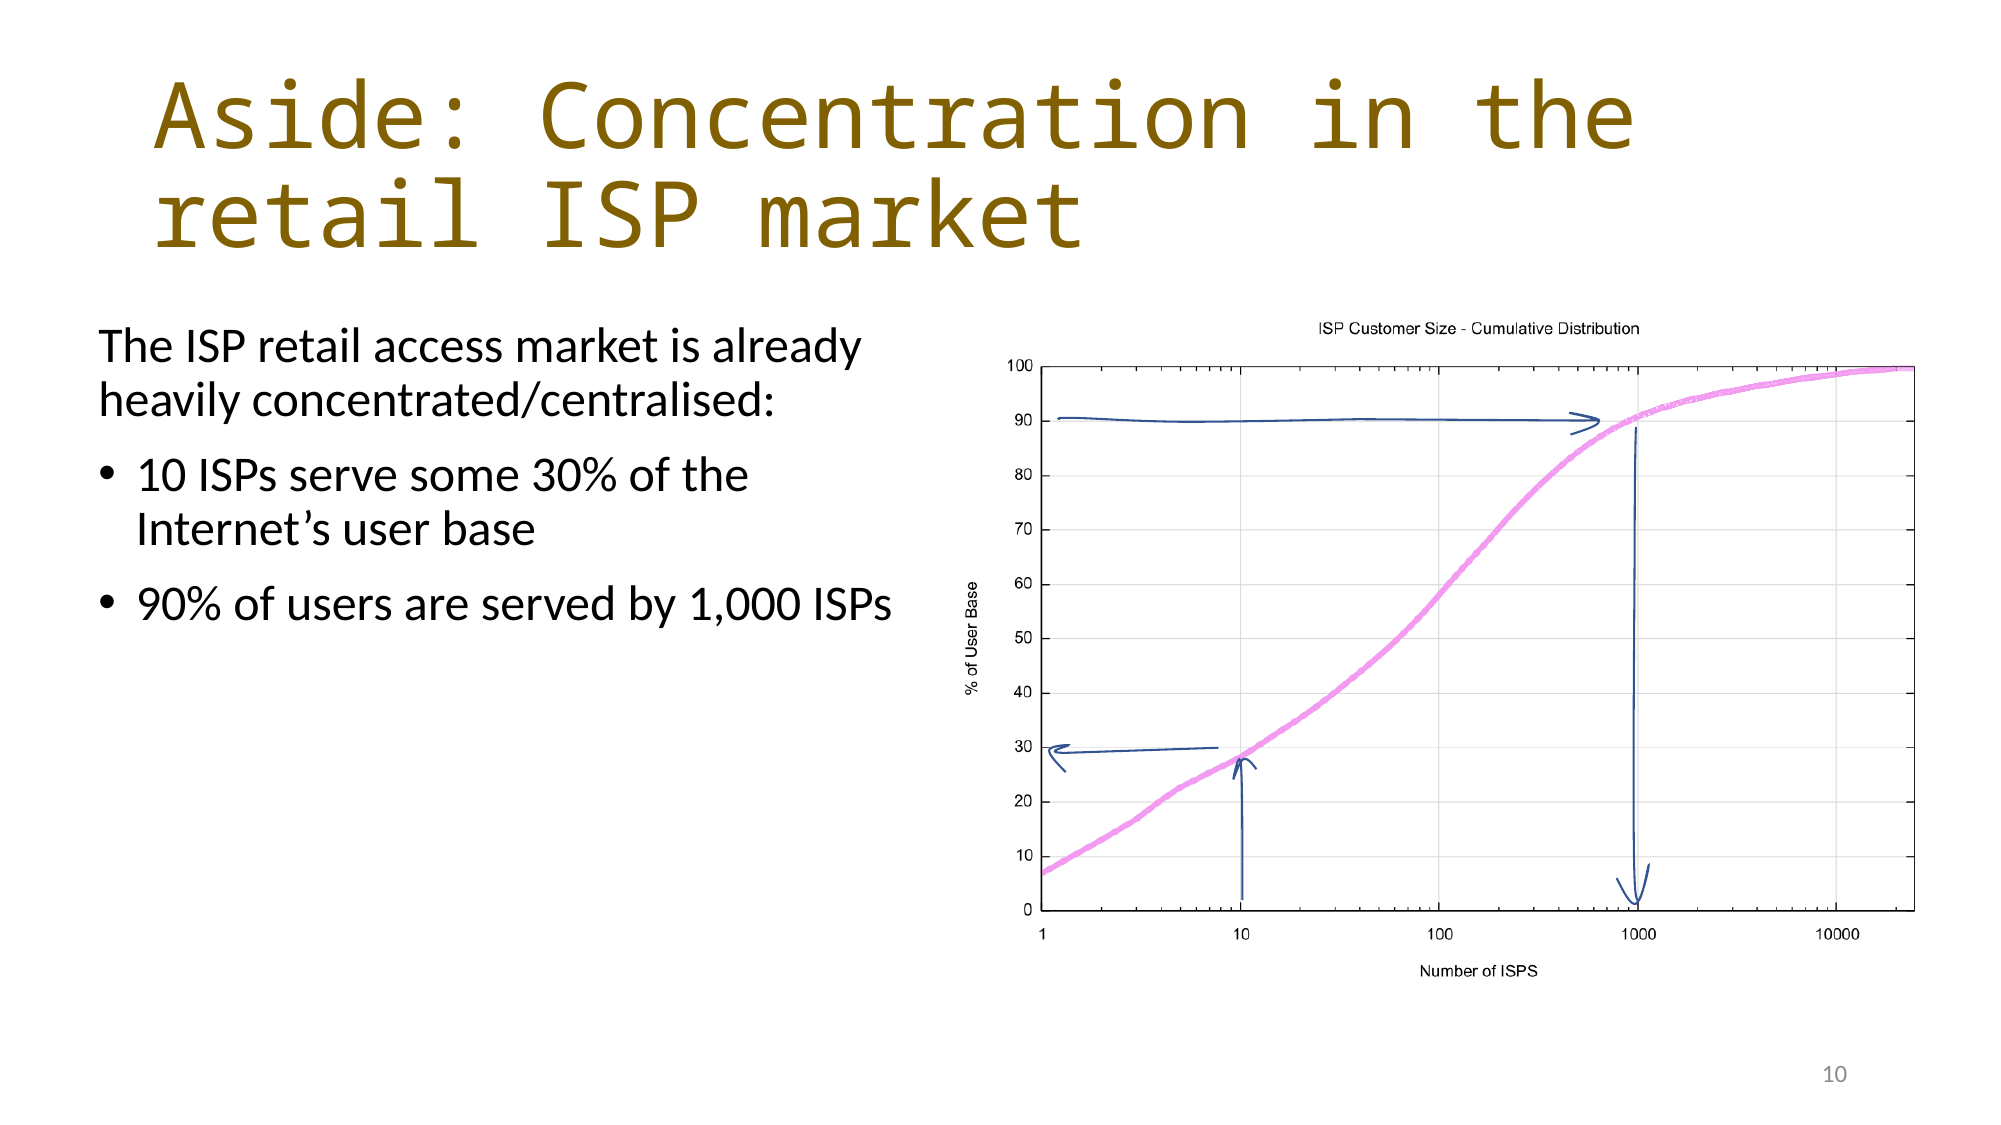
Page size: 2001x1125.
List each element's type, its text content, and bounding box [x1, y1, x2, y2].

picture [952, 293, 1941, 989]
slide_number 10 [1412, 1042, 1863, 1103]
title Aside: Concentration in the retail ISP market [137, 59, 1863, 278]
list The ISP retail access market is already heavily concentrated/centralised: 10 ISPs serve some 30% of the Internet’s user base 90% of users are served by 1,000 ISPs [83, 312, 943, 1027]
